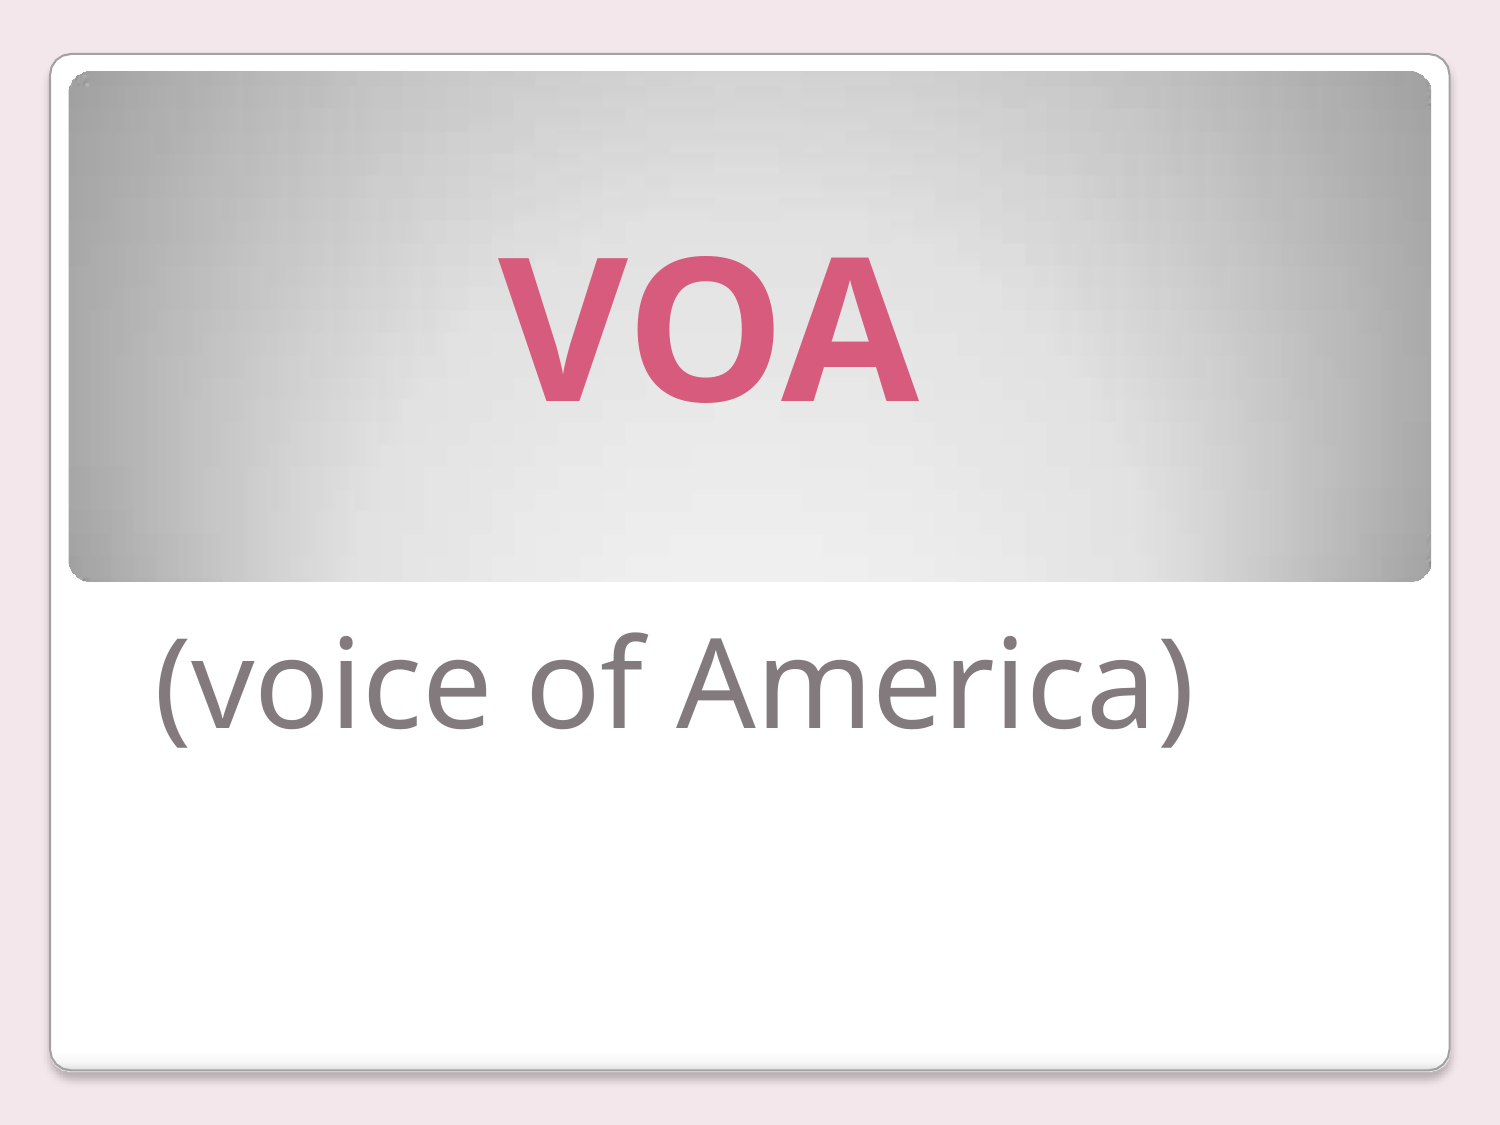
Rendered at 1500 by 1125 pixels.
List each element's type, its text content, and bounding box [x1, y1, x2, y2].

text_box VOA [496, 198, 980, 441]
text_box (voice of America) [152, 601, 1311, 754]
text_box [68, 71, 1432, 582]
picture [36, 48, 1464, 1093]
